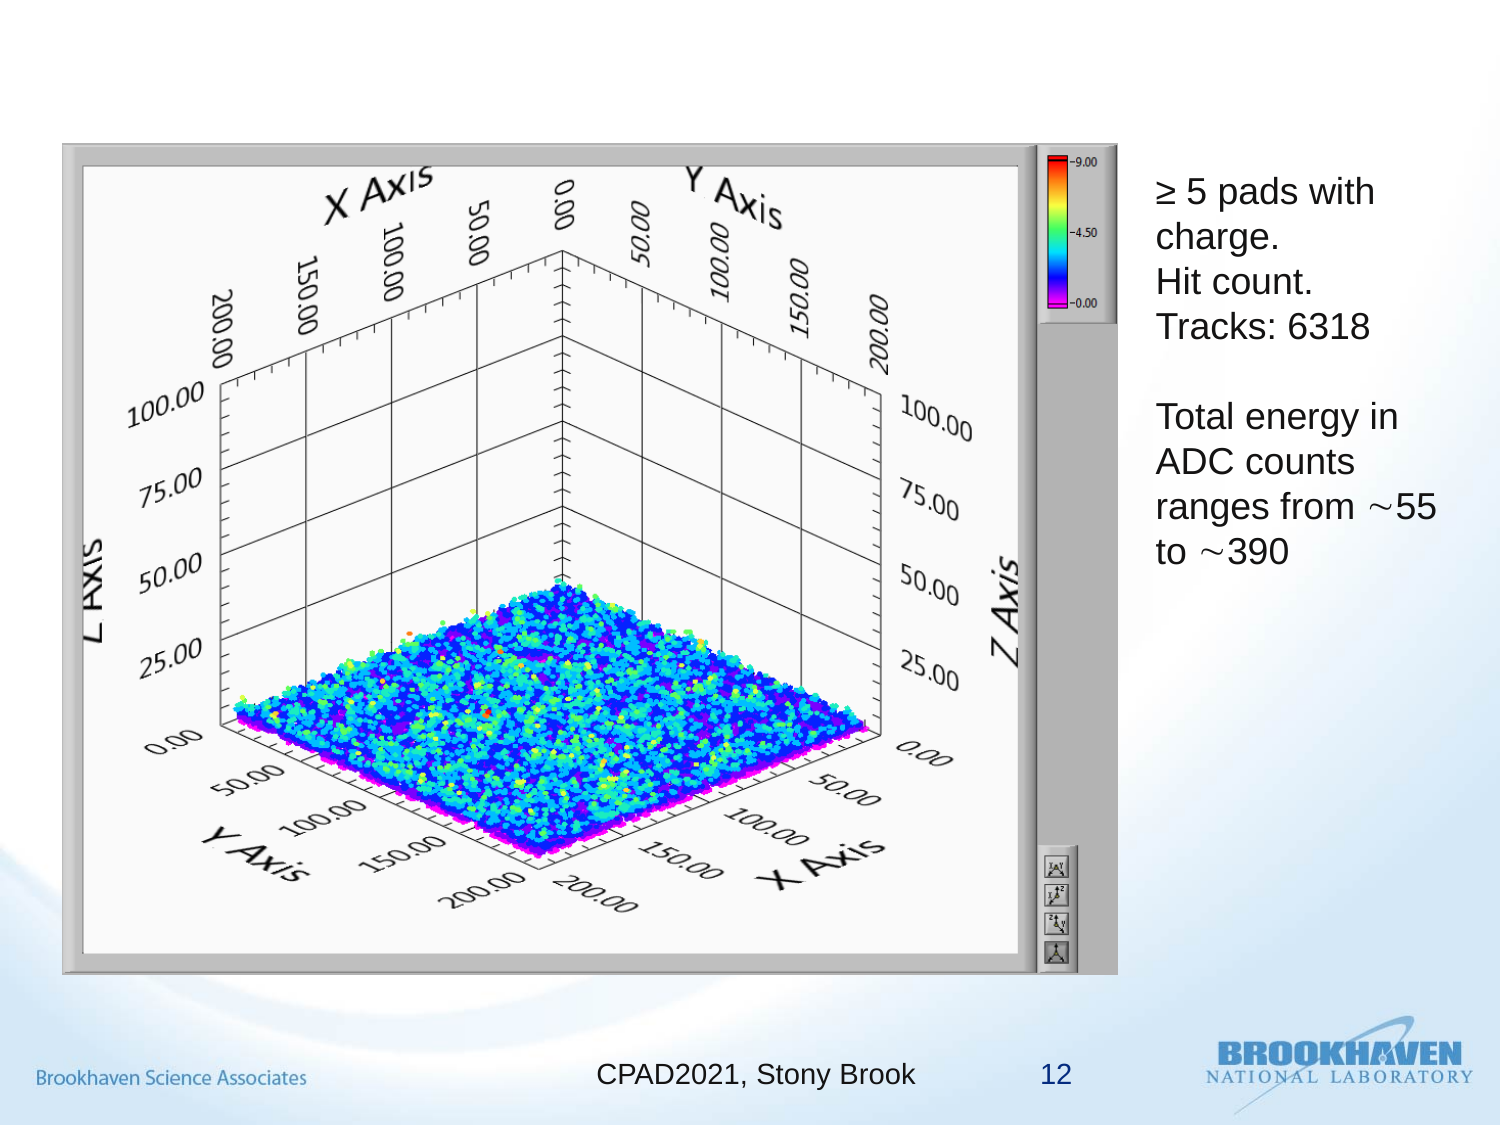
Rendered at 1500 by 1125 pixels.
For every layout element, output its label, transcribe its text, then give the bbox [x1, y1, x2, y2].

picture [0, 0, 1500, 1125]
slide_number 12 [1024, 1022, 1188, 1099]
footer CPAD2021, Stony Brook [509, 1022, 1004, 1099]
text_box ≥ 5 pads with charge. Hit count. Tracks: 6318 Total energy in ADC counts ranges from 55 to 390 [1140, 160, 1488, 580]
